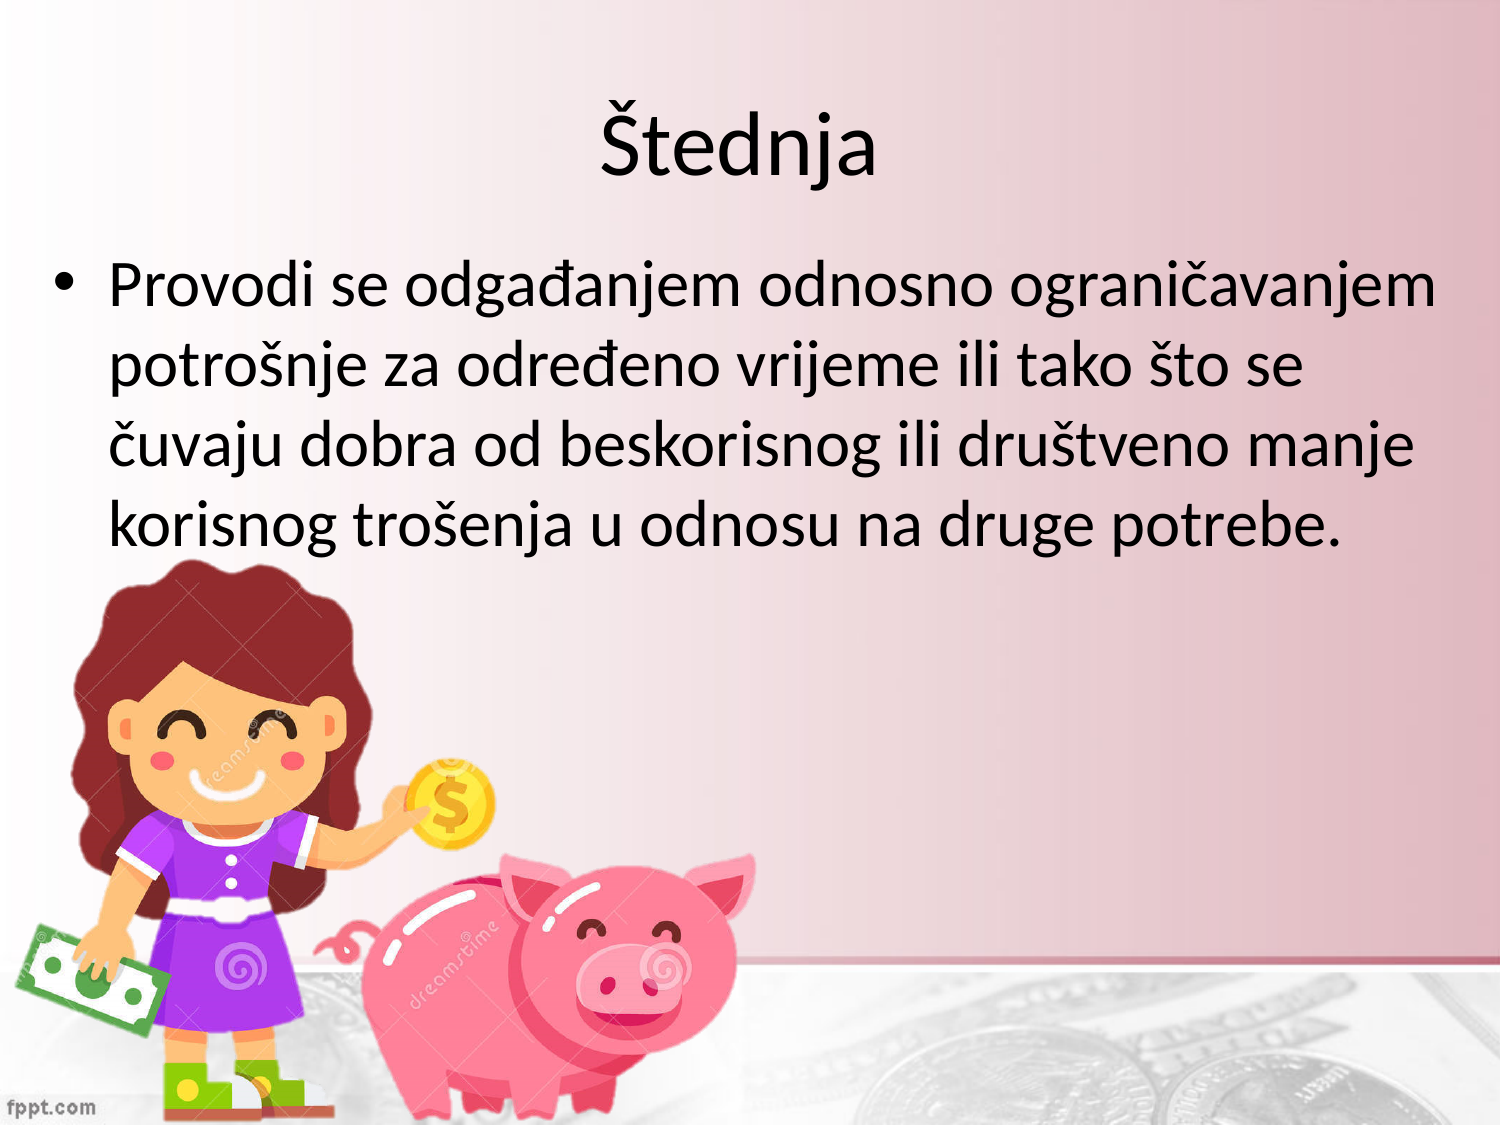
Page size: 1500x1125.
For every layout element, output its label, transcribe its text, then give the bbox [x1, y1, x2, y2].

list Provodi se odgađanjem odnosno ograničavanjem potrošnje za određeno vrijeme ili tako što se čuvaju dobra od beskorisnog ili društveno manje korisnog trošenja u odnosu na druge potrebe. [37, 232, 1463, 983]
picture [0, 0, 1500, 1125]
title Štednja [75, 45, 1425, 232]
